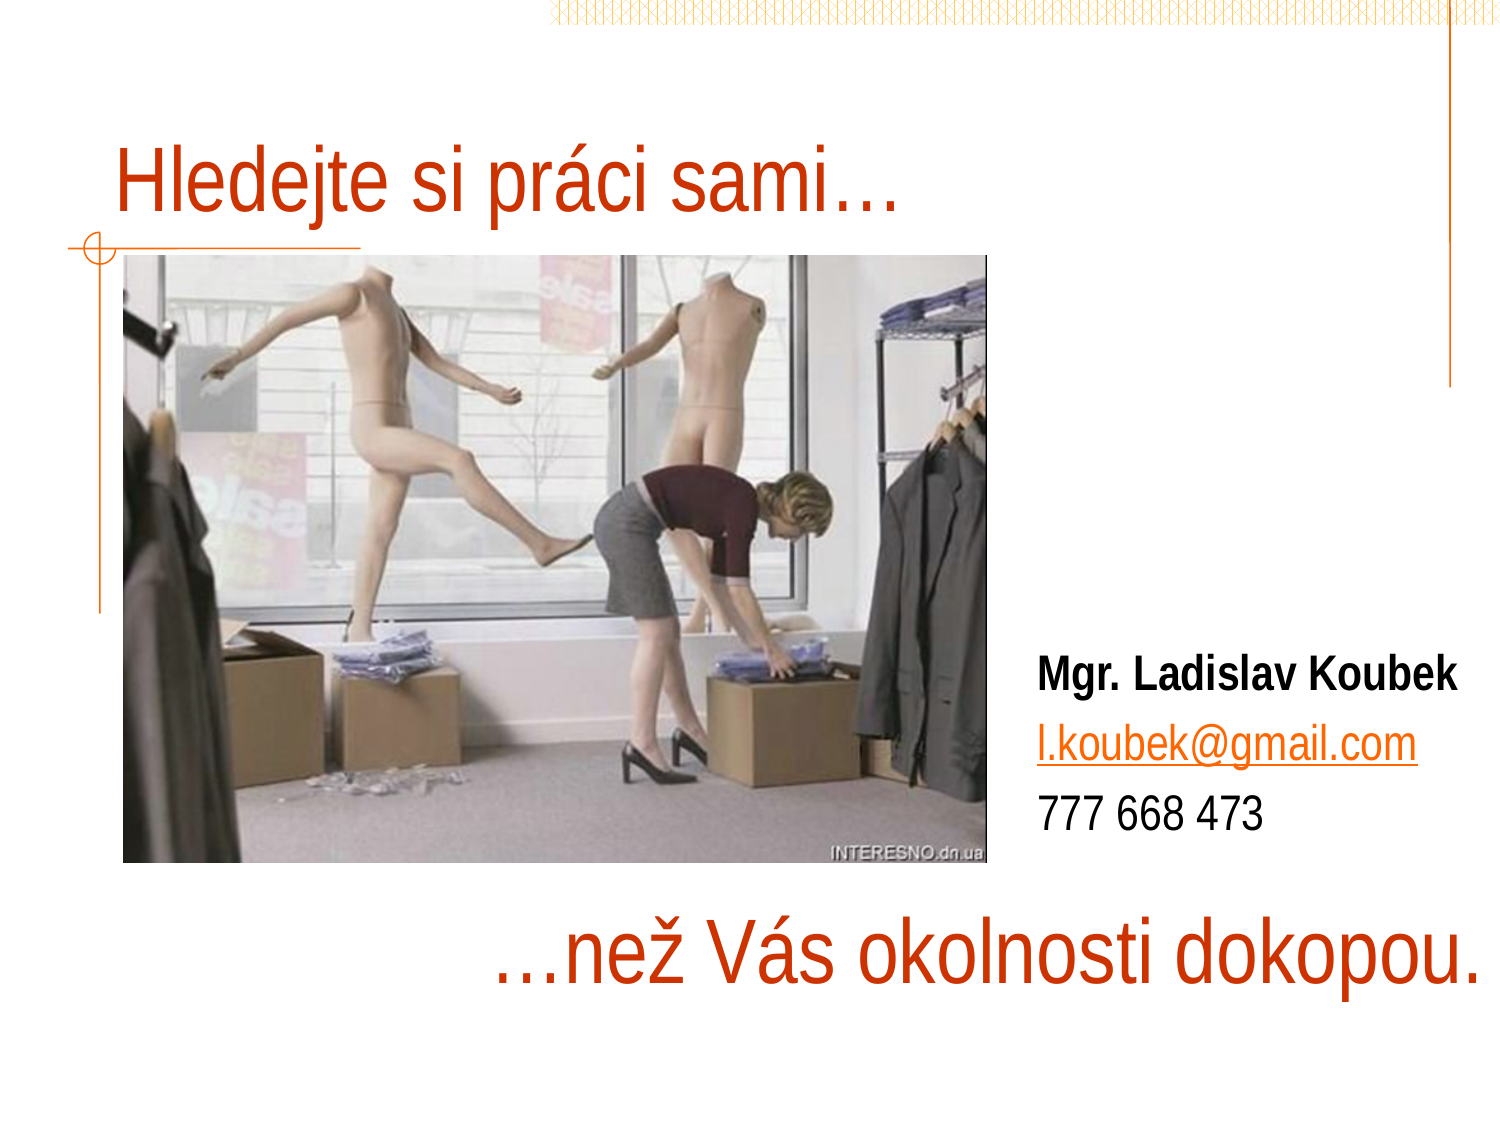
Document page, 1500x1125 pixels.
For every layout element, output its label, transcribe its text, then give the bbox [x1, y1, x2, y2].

picture [123, 255, 987, 864]
list Mgr. Ladislav Koubek l.koubek@gmail.com 777 668 473 [962, 633, 1500, 965]
title Hledejte si práci sami… [99, 49, 1376, 238]
text_box …než Vás okolnosti dokopou. [224, 871, 1500, 1010]
